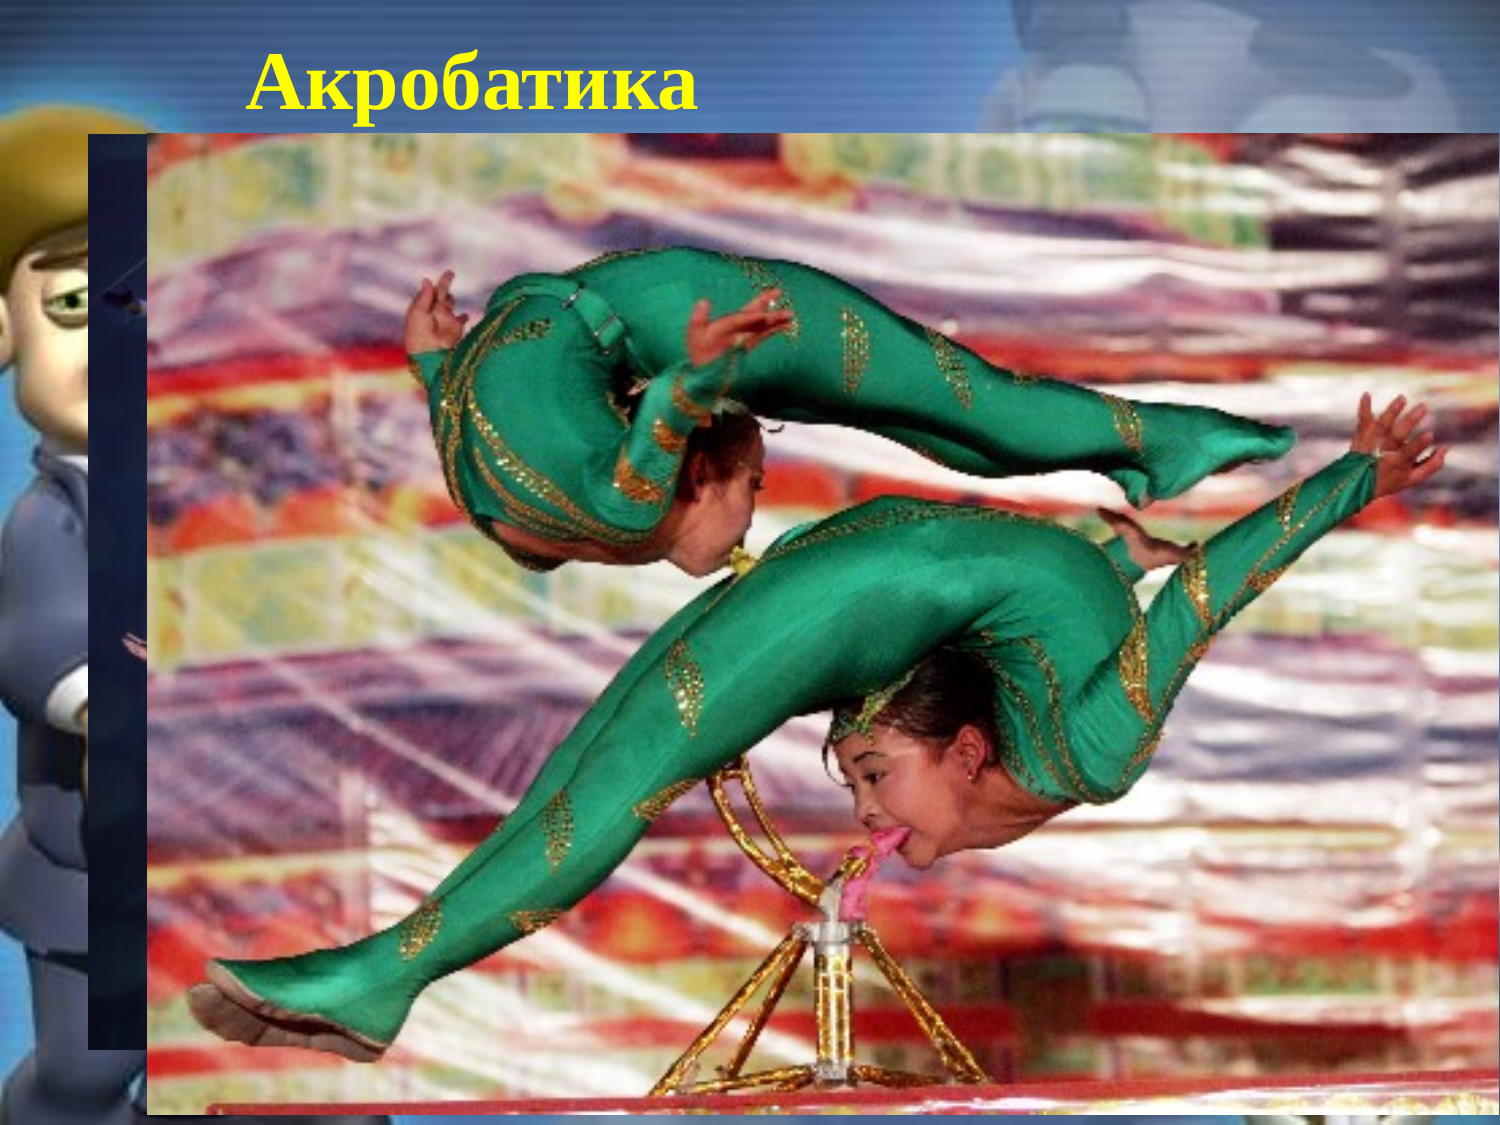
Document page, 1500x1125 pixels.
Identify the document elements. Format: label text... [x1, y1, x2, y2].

text_box Акробатика [230, 19, 1152, 132]
picture [0, 0, 1500, 1125]
